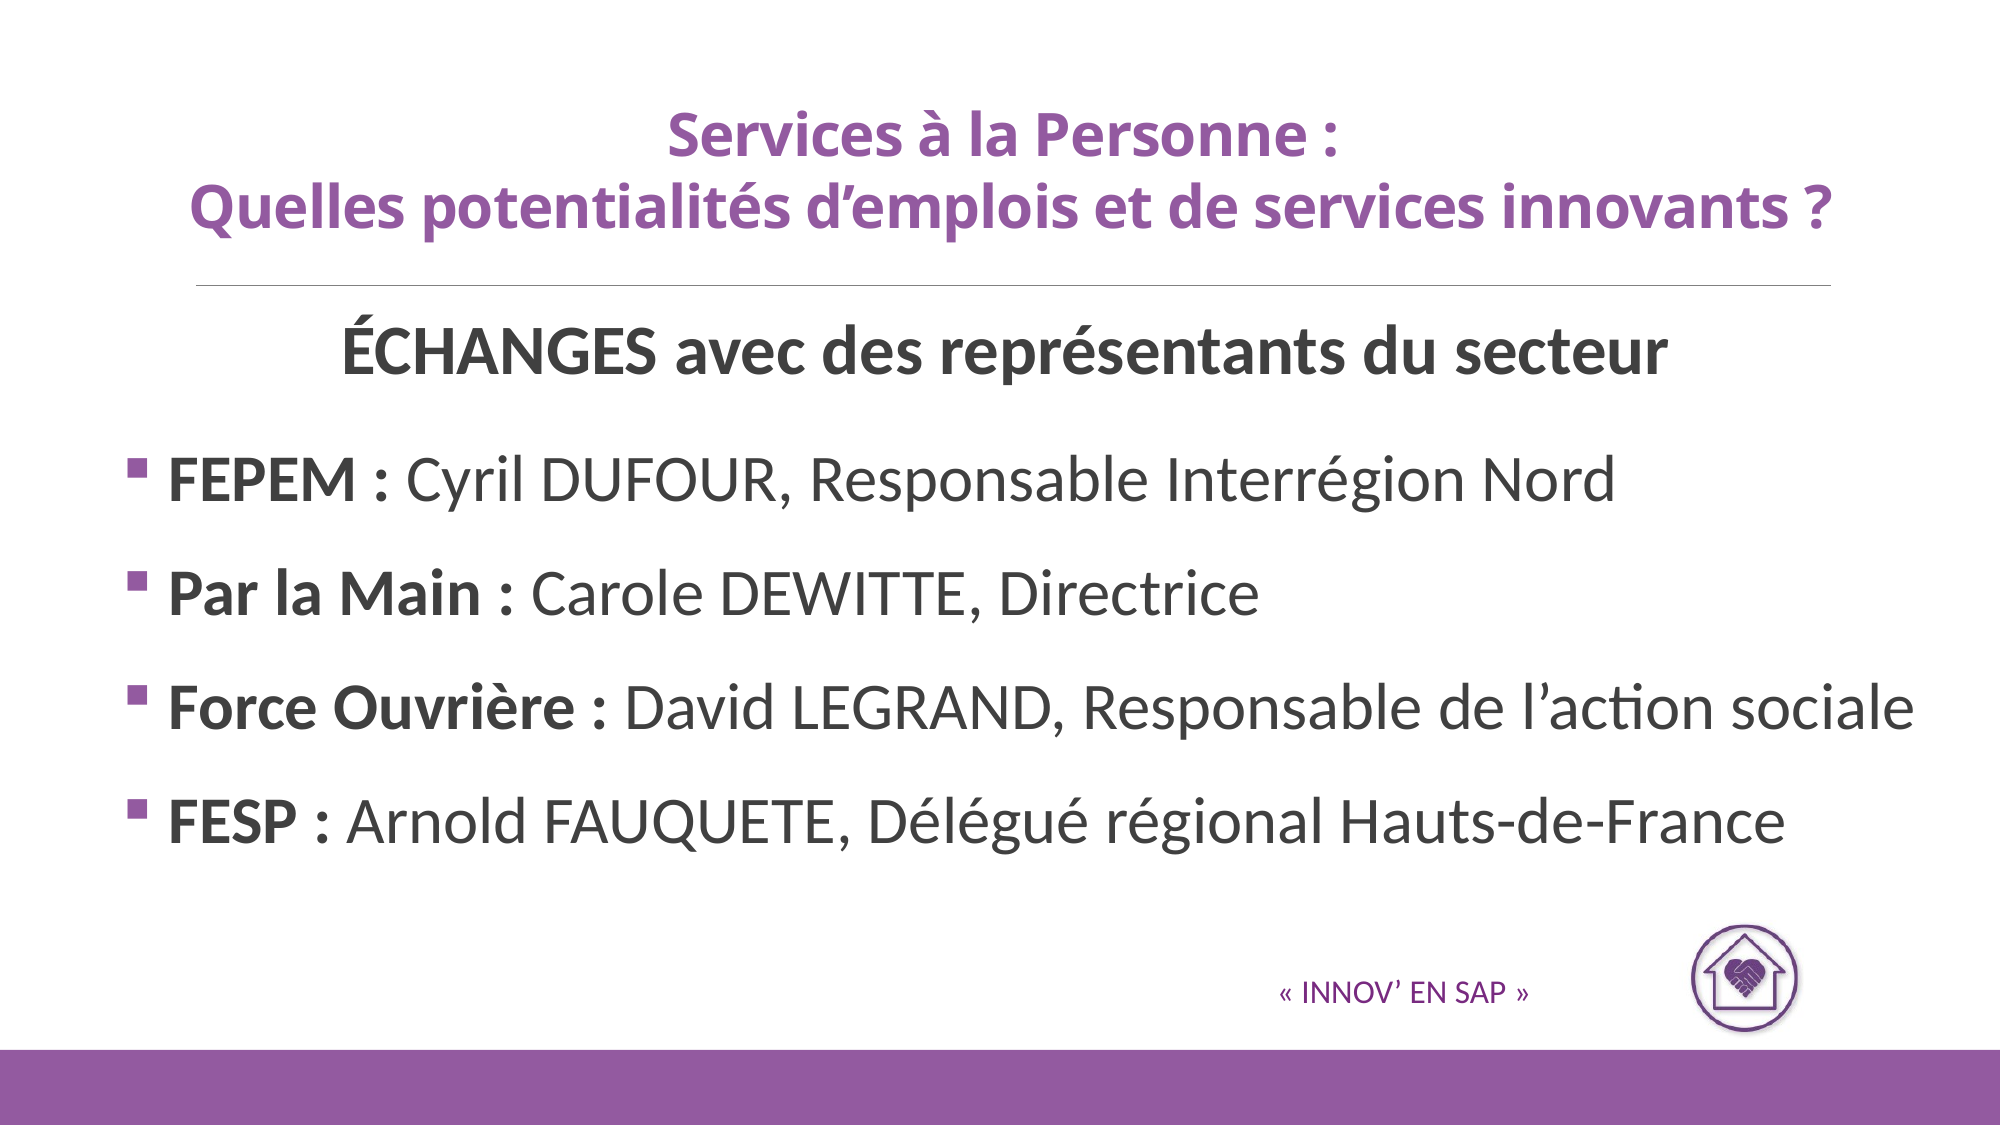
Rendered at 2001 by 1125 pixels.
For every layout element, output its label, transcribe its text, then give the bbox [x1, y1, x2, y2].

picture [1665, 937, 1804, 1039]
list Échanges avec des représentants du secteur FEPEM : Cyril DUFOUR, Responsable Interrégion Nord Par la Main : Carole DEWITTE, Directrice Force Ouvrière : David LEGRAND, Responsable de l’action sociale FESP : Arnold FAUQUETE, Délégué régional Hauts-de-France [63, 306, 1965, 937]
title Services à la Personne : Quelles potentialités d’emplois et de services innovants ? [167, 43, 1854, 248]
